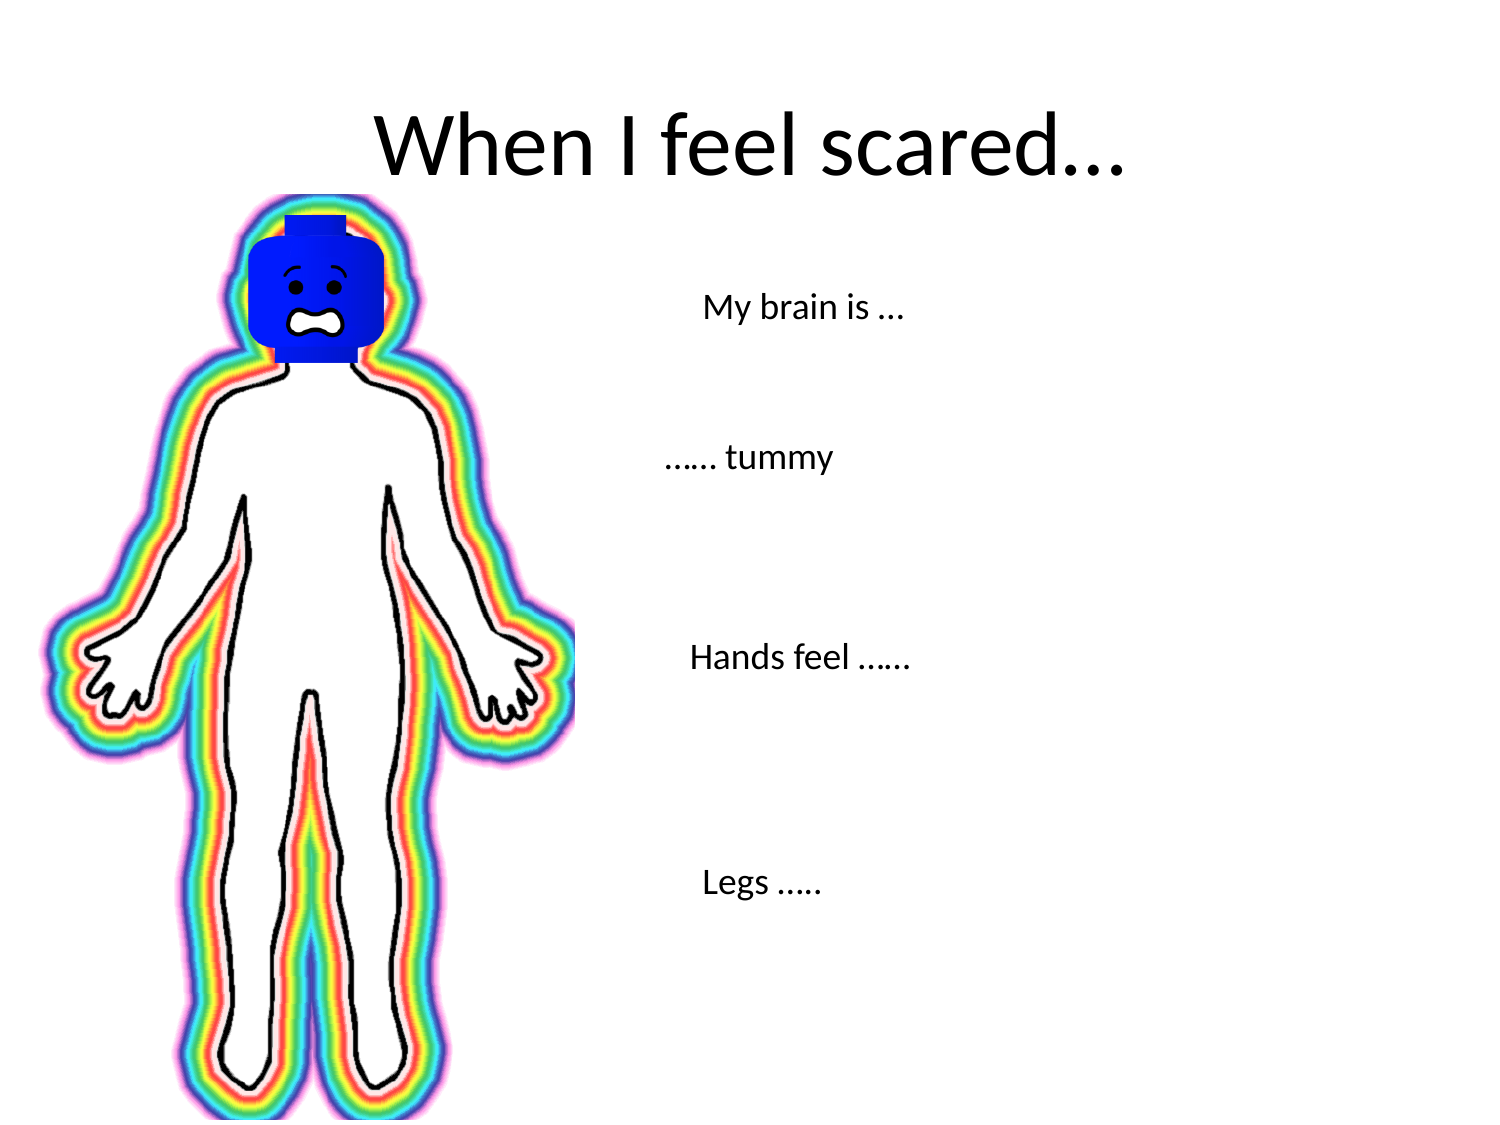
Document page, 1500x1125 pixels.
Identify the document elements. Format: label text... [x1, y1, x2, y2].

text_box Legs ….. [687, 849, 1177, 910]
text_box My brain is … [687, 274, 1177, 335]
picture [38, 194, 575, 1120]
text_box …… tummy [649, 424, 950, 485]
title When I feel scared… [75, 45, 1425, 233]
text_box Hands feel …… [675, 624, 1250, 685]
